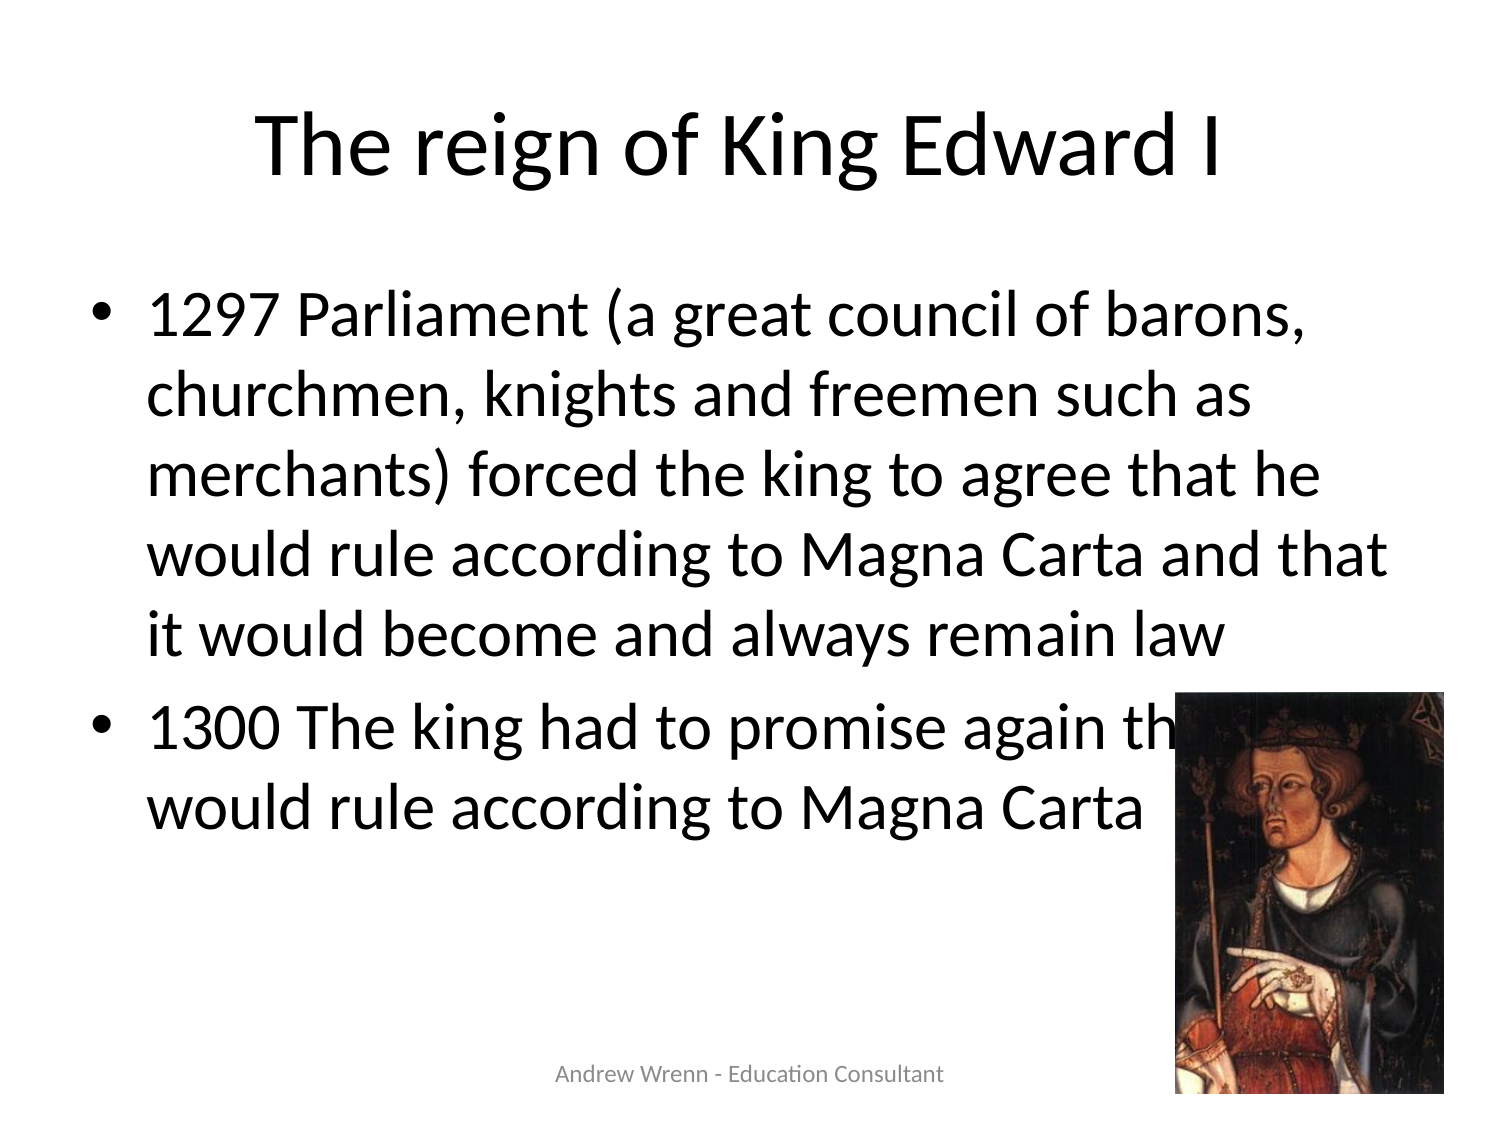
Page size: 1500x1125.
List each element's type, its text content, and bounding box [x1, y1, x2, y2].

title The reign of King Edward I [75, 45, 1425, 233]
list 1297 Parliament (a great council of barons, churchmen, knights and freemen such as merchants) forced the king to agree that he would rule according to Magna Carta and that it would become and always remain law 1300 The king had to promise again that he would rule according to Magna Carta [75, 262, 1425, 1005]
picture [1174, 692, 1444, 1095]
footer Andrew Wrenn - Education Consultant [512, 1042, 988, 1103]
